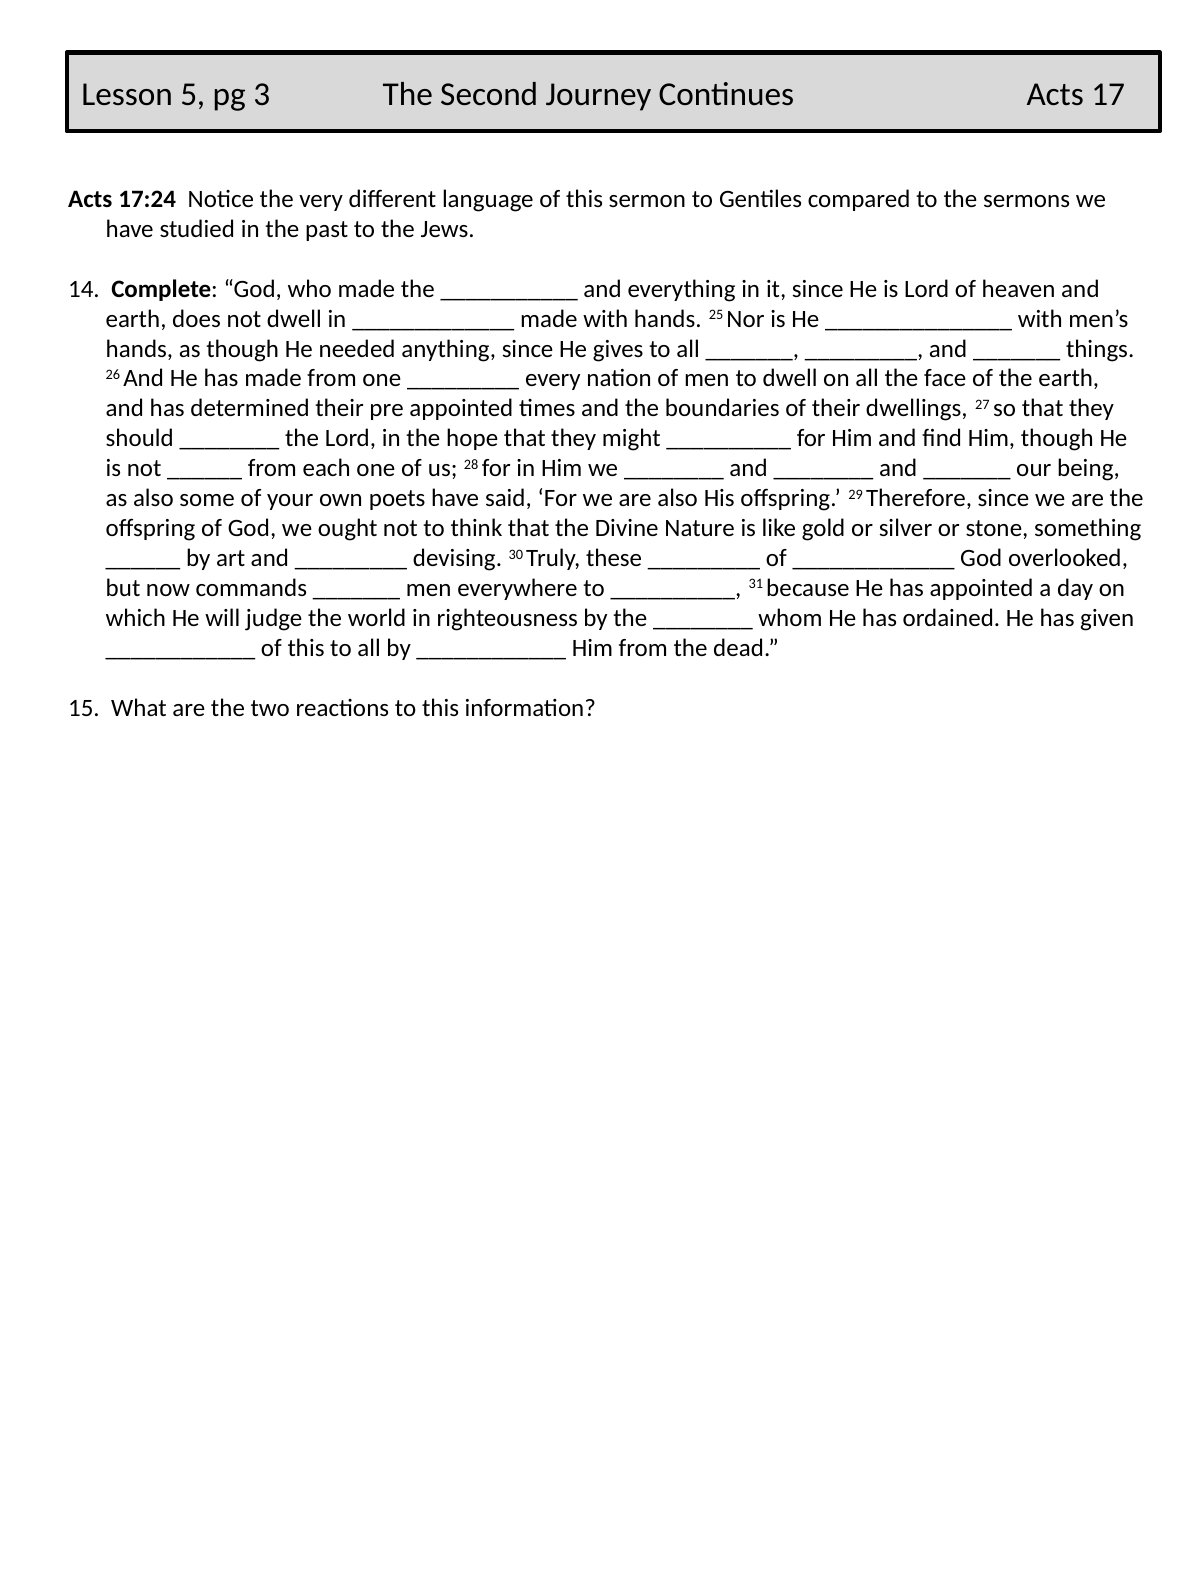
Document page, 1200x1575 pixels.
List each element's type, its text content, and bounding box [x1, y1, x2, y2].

text_box Lesson 5, pg 3 The Second Journey Continues Acts 17 [65, 50, 1162, 133]
text_box Acts 17:24 Notice the very different language of this sermon to Gentiles compared to the sermons we have studied in the past to the Jews. 14. Complete: “God, who made the ___________ and everything in it, since He is Lord of heaven and earth, does not dwell in _____________ made with hands. 25 Nor is He _______________ with men’s hands, as though He needed anything, since He gives to all _______, _________, and _______ things. 26 And He has made from one _________ every nation of men to dwell on all the face of the earth, and has determined their pre appointed times and the boundaries of their dwellings, 27 so that they should ________ the Lord, in the hope that they might __________ for Him and find Him, though He is not ______ from each one of us; 28 for in Him we ________ and ________ and _______ our being, as also some of your own poets have said, ‘For we are also His offspring.’ 29 Therefore, since we are the offspring of God, we ought not to think that the Divine Nature is like gold or silver or stone, something ______ by art and _________ devising. 30 Truly, these _________ of _____________ God overlooked, but now commands _______ men everywhere to __________, 31 because He has appointed a day on which He will judge the world in righteousness by the ________ whom He has ordained. He has given ____________ of this to all by ____________ Him from the dead.” 15. What are the two reactions to this information? [53, 174, 1160, 729]
